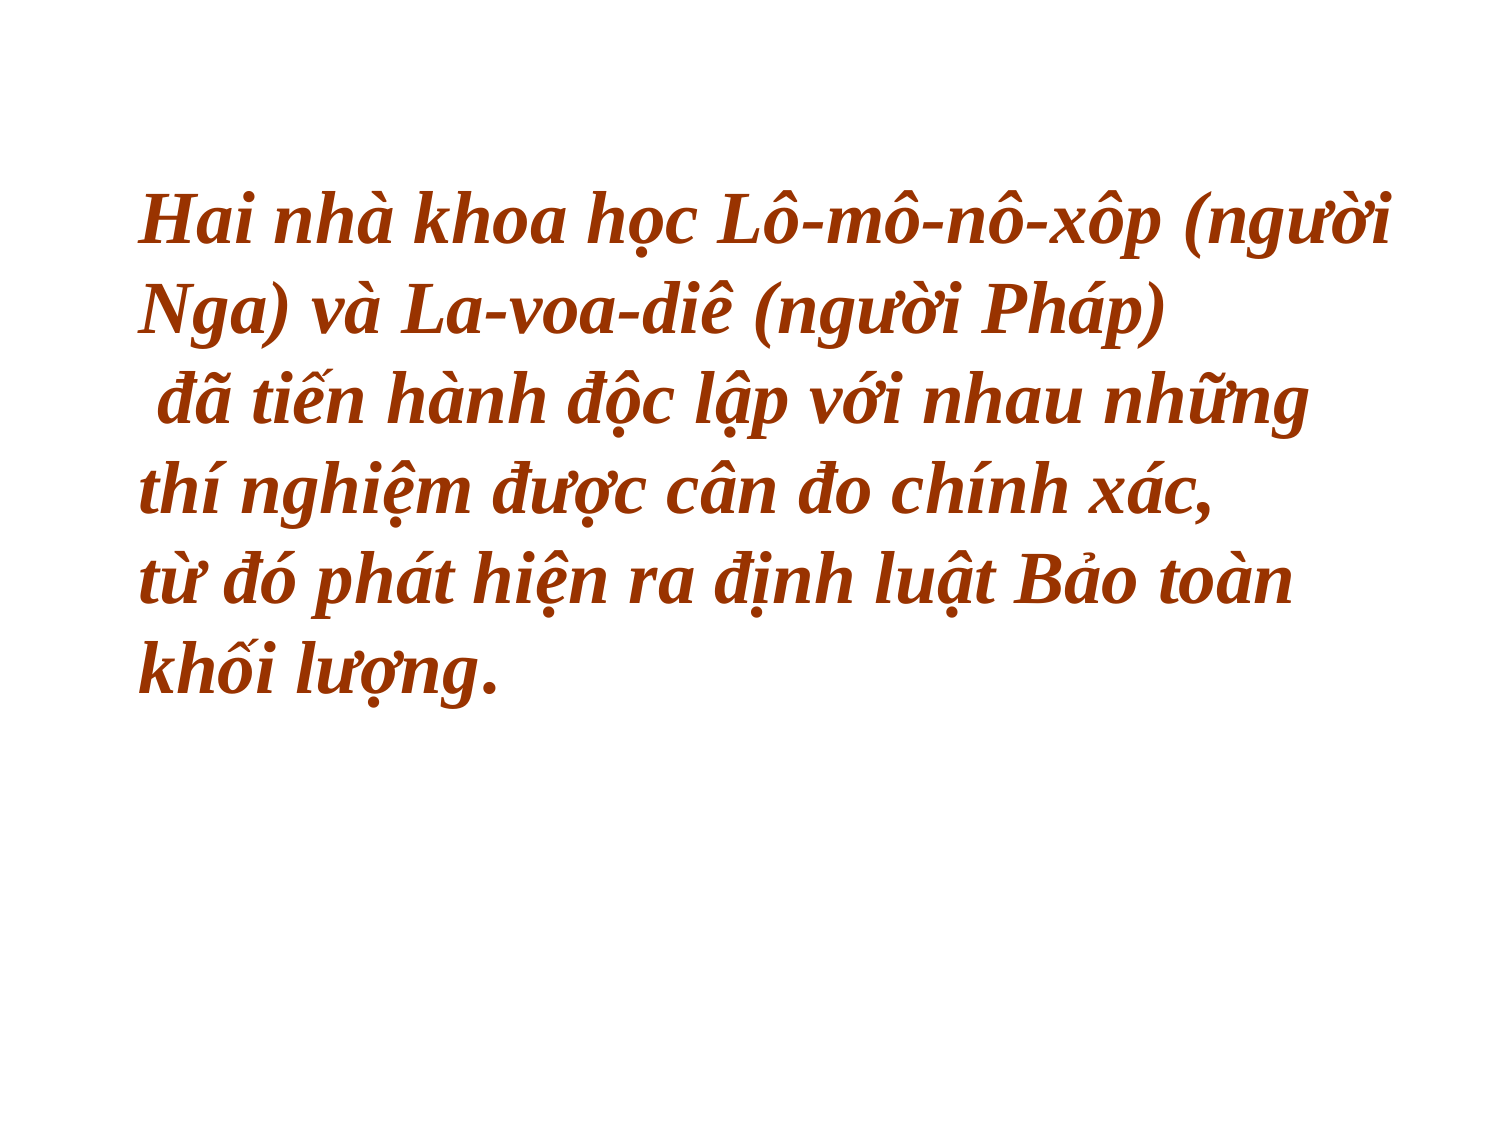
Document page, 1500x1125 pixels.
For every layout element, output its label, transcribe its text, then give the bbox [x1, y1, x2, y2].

text_box Hai nhà khoa học Lô-mô-nô-xôp (người Nga) và La-voa-diê (người Pháp) đã tiến hành độc lập với nhau những thí nghiệm được cân đo chính xác, từ đó phát hiện ra định luật Bảo toàn khối lượng. [123, 160, 1424, 716]
